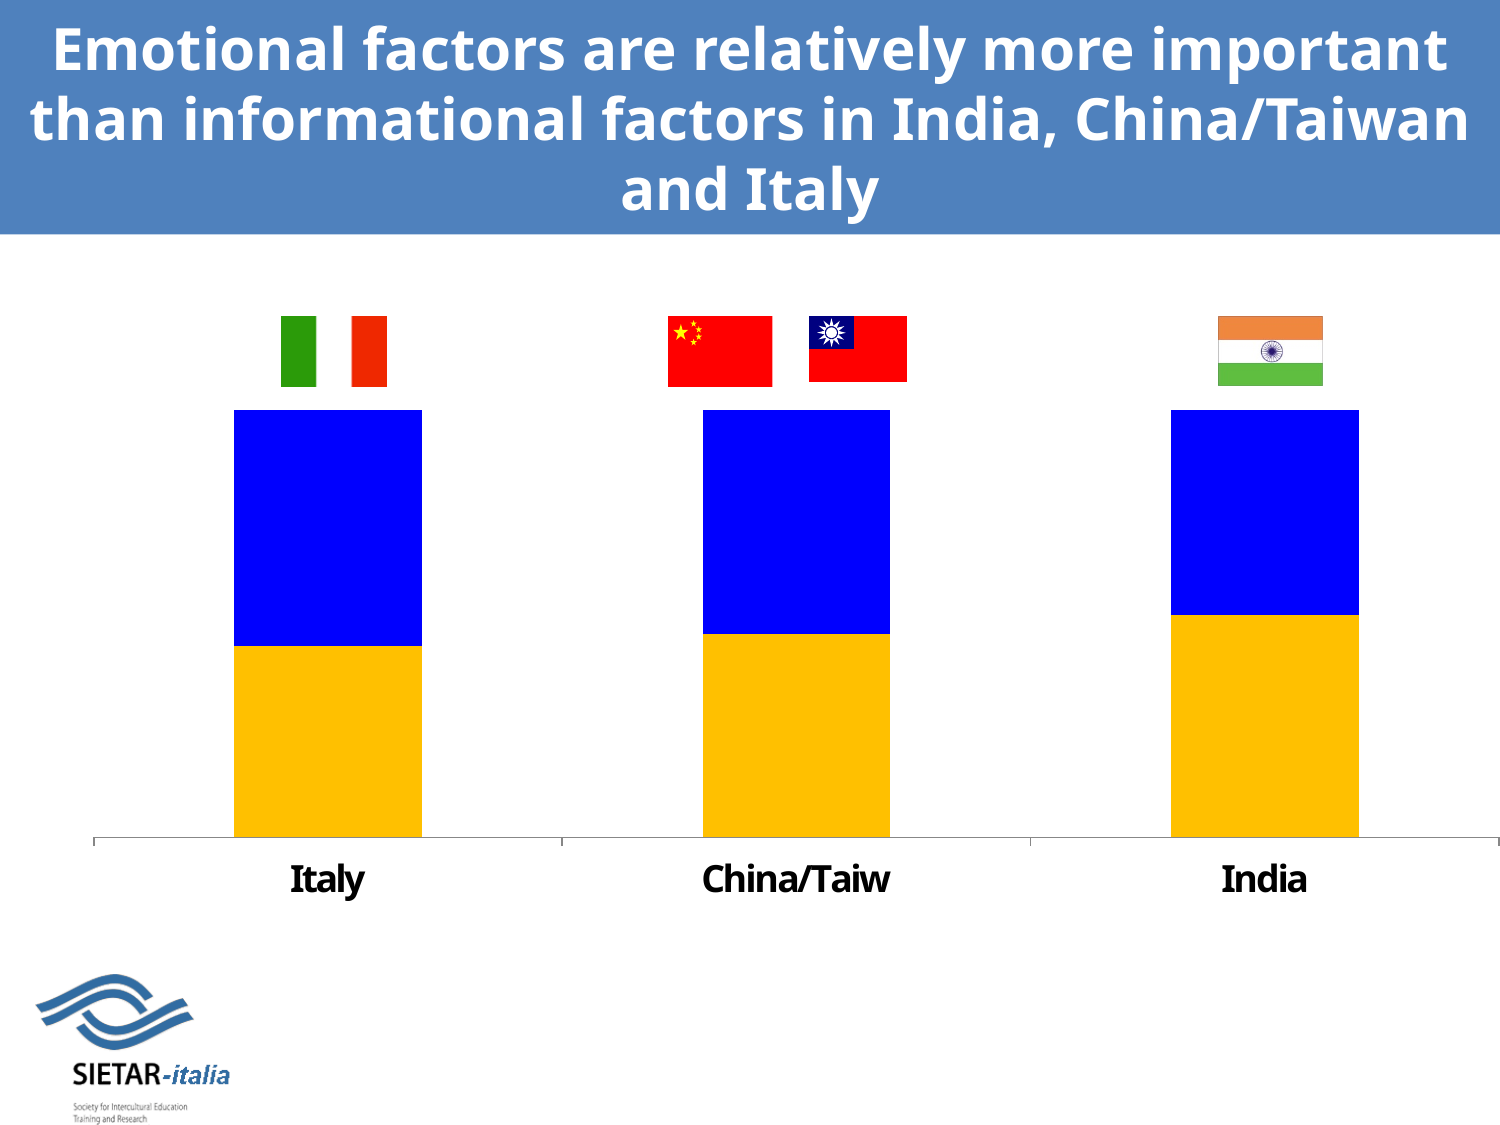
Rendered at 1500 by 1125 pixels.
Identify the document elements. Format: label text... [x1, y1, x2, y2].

text_box Emotional factors are relatively more important than informational factors in India, China/Taiwan and Italy [0, 0, 1500, 236]
picture [280, 316, 387, 387]
picture [1218, 316, 1323, 386]
picture [35, 1001, 258, 1125]
picture [808, 316, 908, 382]
picture [667, 316, 773, 387]
chart [34, 280, 1500, 1001]
